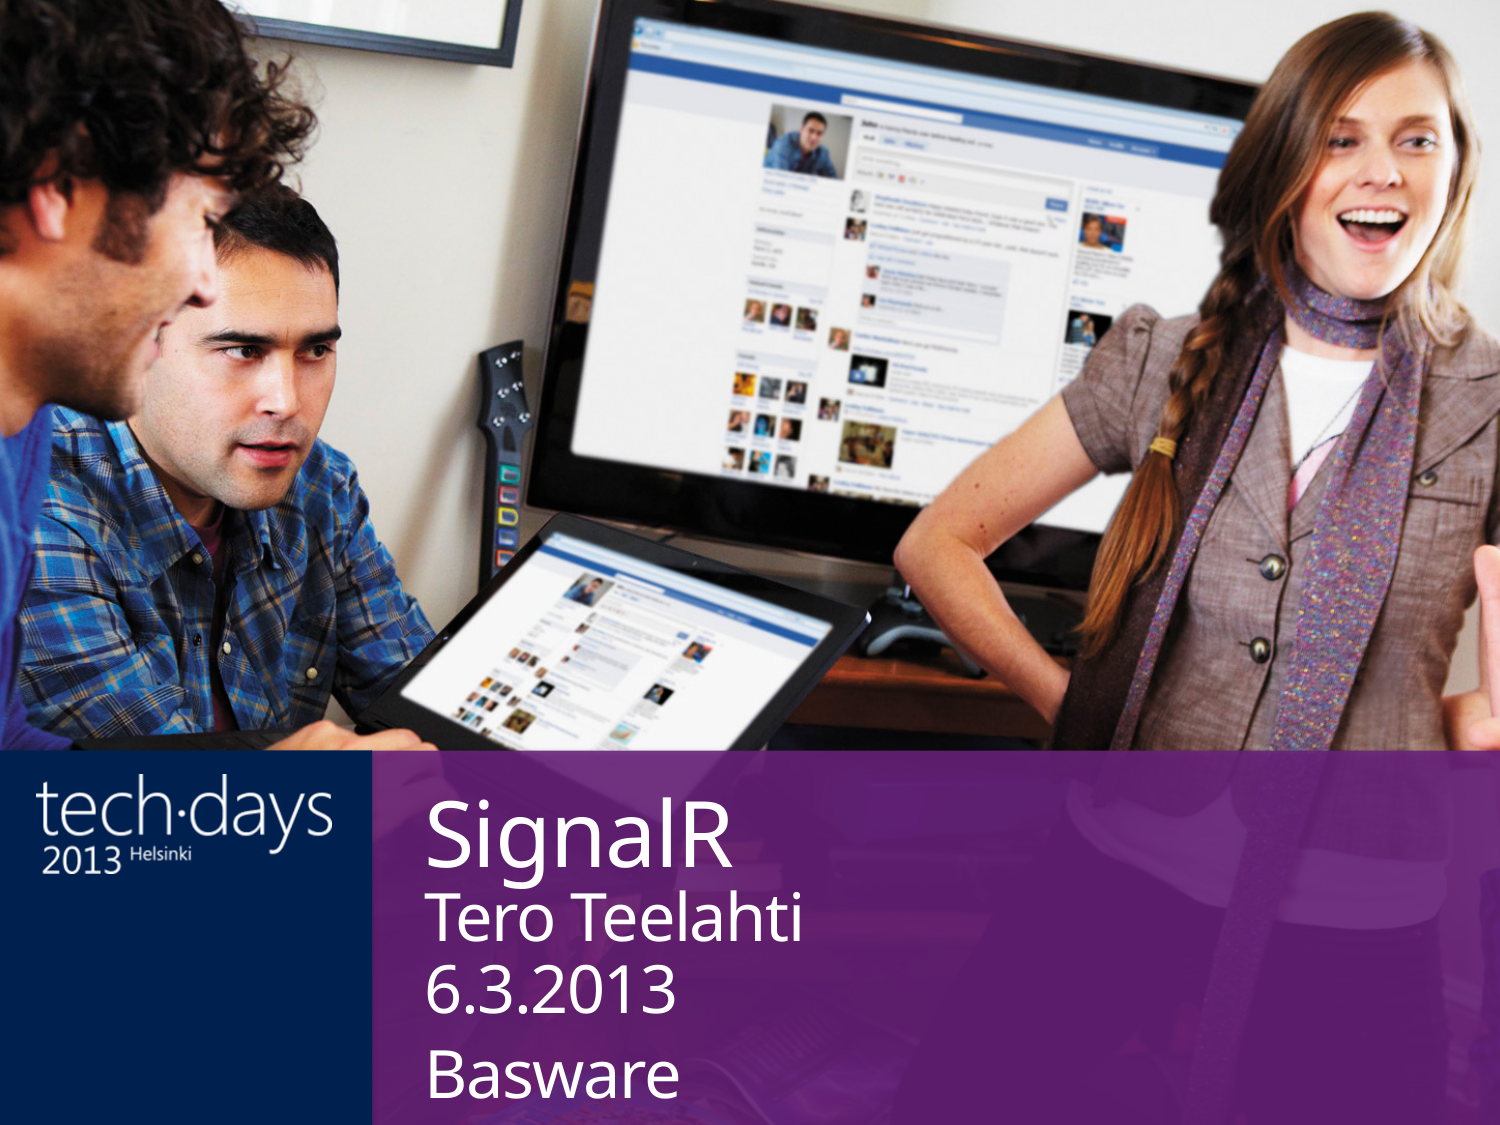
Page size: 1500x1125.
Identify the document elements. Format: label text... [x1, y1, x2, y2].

picture [0, 0, 1500, 750]
picture [36, 774, 332, 874]
list Tero Teelahti 6.3.2013 Basware [424, 883, 1109, 1046]
list SignalR [424, 795, 1455, 885]
